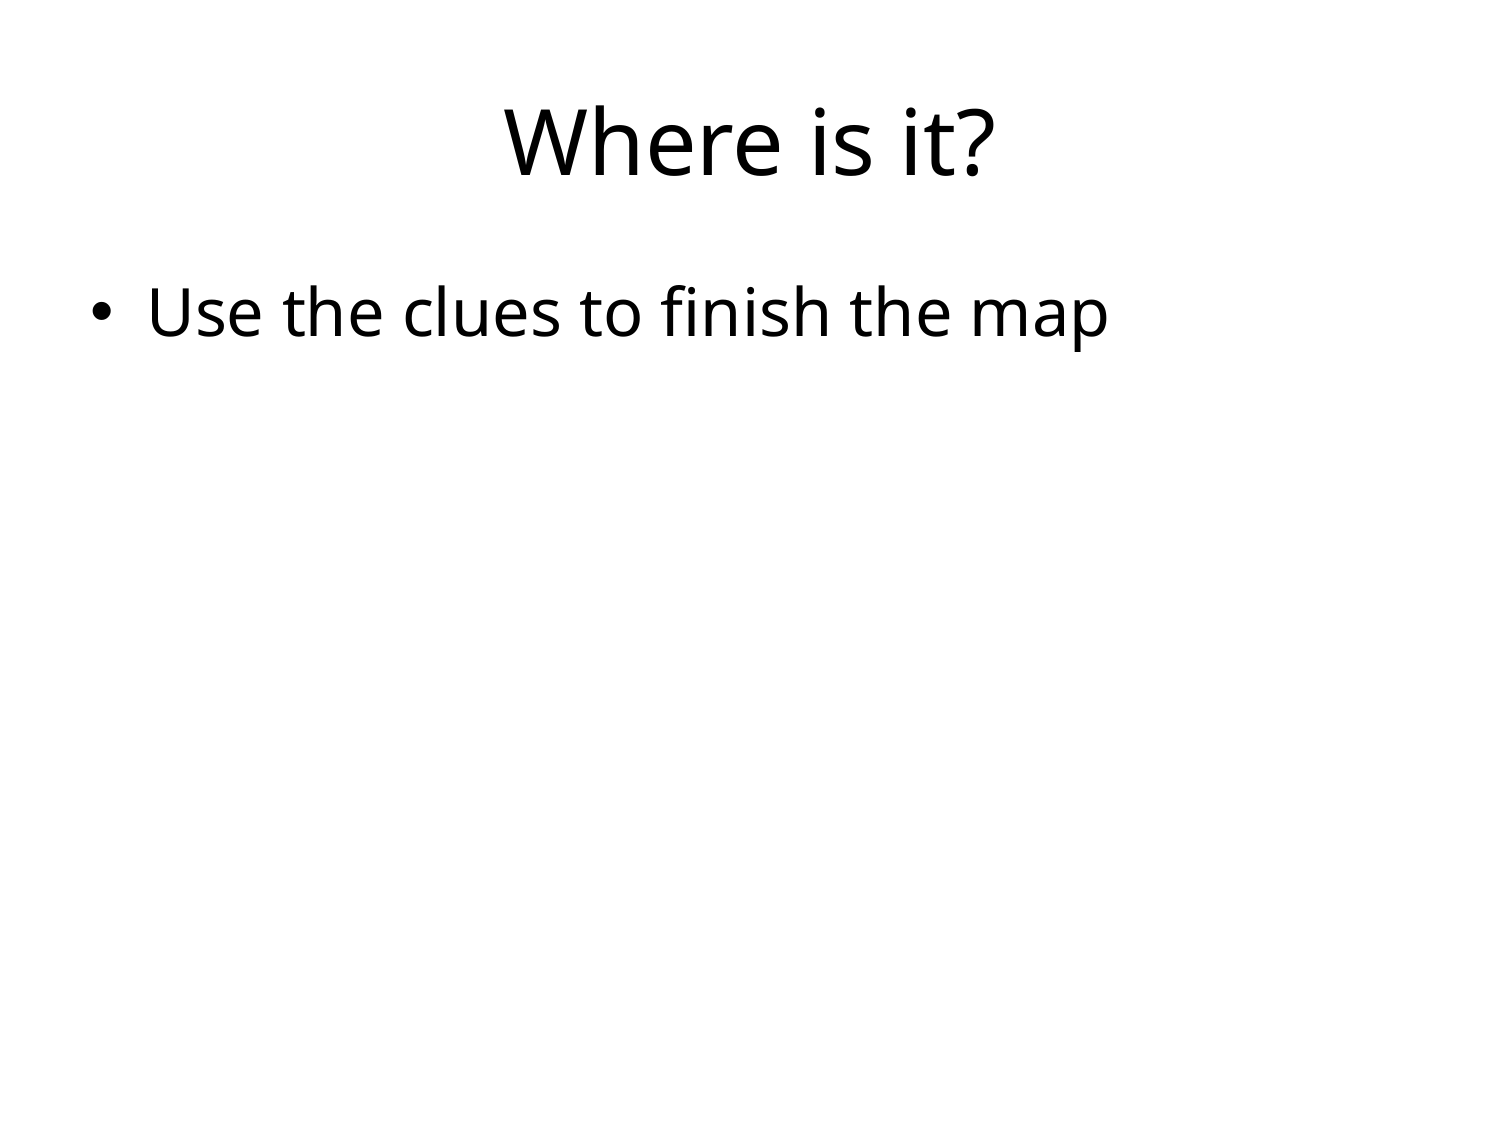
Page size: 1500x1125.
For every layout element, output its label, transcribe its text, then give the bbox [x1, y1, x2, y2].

title Where is it? [75, 45, 1425, 233]
list Use the clues to finish the map [75, 262, 1425, 1005]
